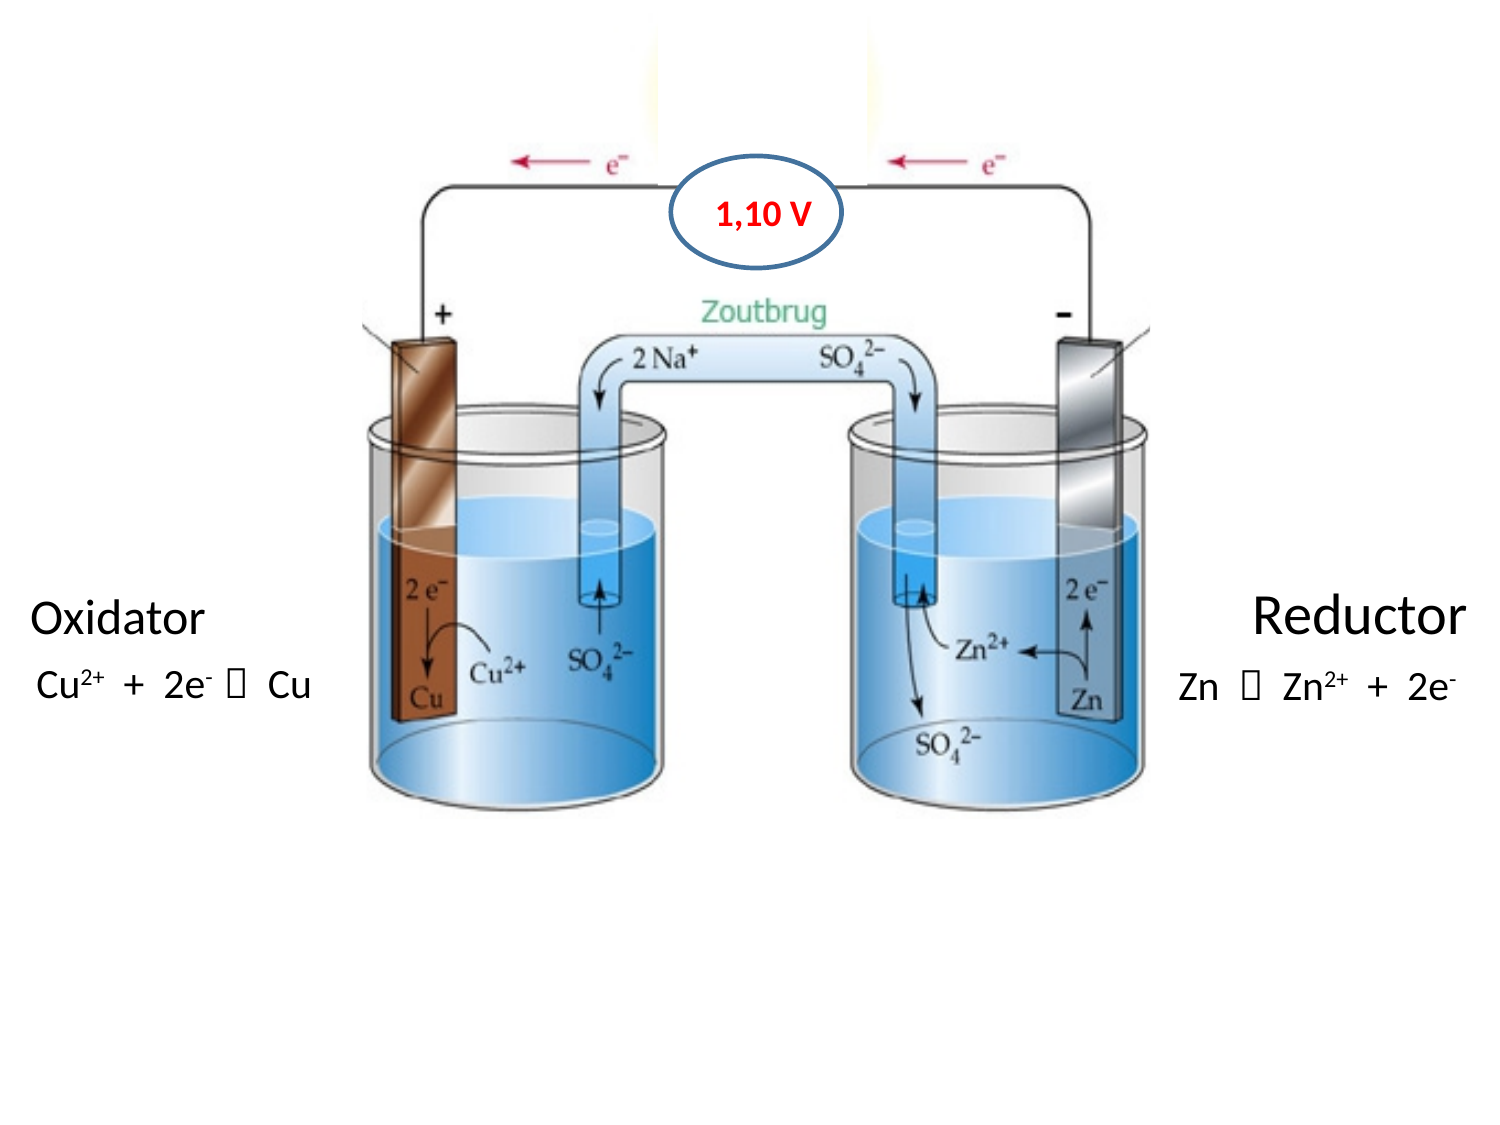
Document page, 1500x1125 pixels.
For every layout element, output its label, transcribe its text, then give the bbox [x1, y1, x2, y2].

text_box Zn  Zn2+ + 2e- [1163, 656, 1500, 748]
text_box Cu2+ + 2e-  Cu [0, 611, 362, 703]
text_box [362, 0, 1151, 819]
text_box Oxidator Reductor [1151, 568, 1498, 654]
text_box Oxidator Reductor [15, 568, 362, 654]
